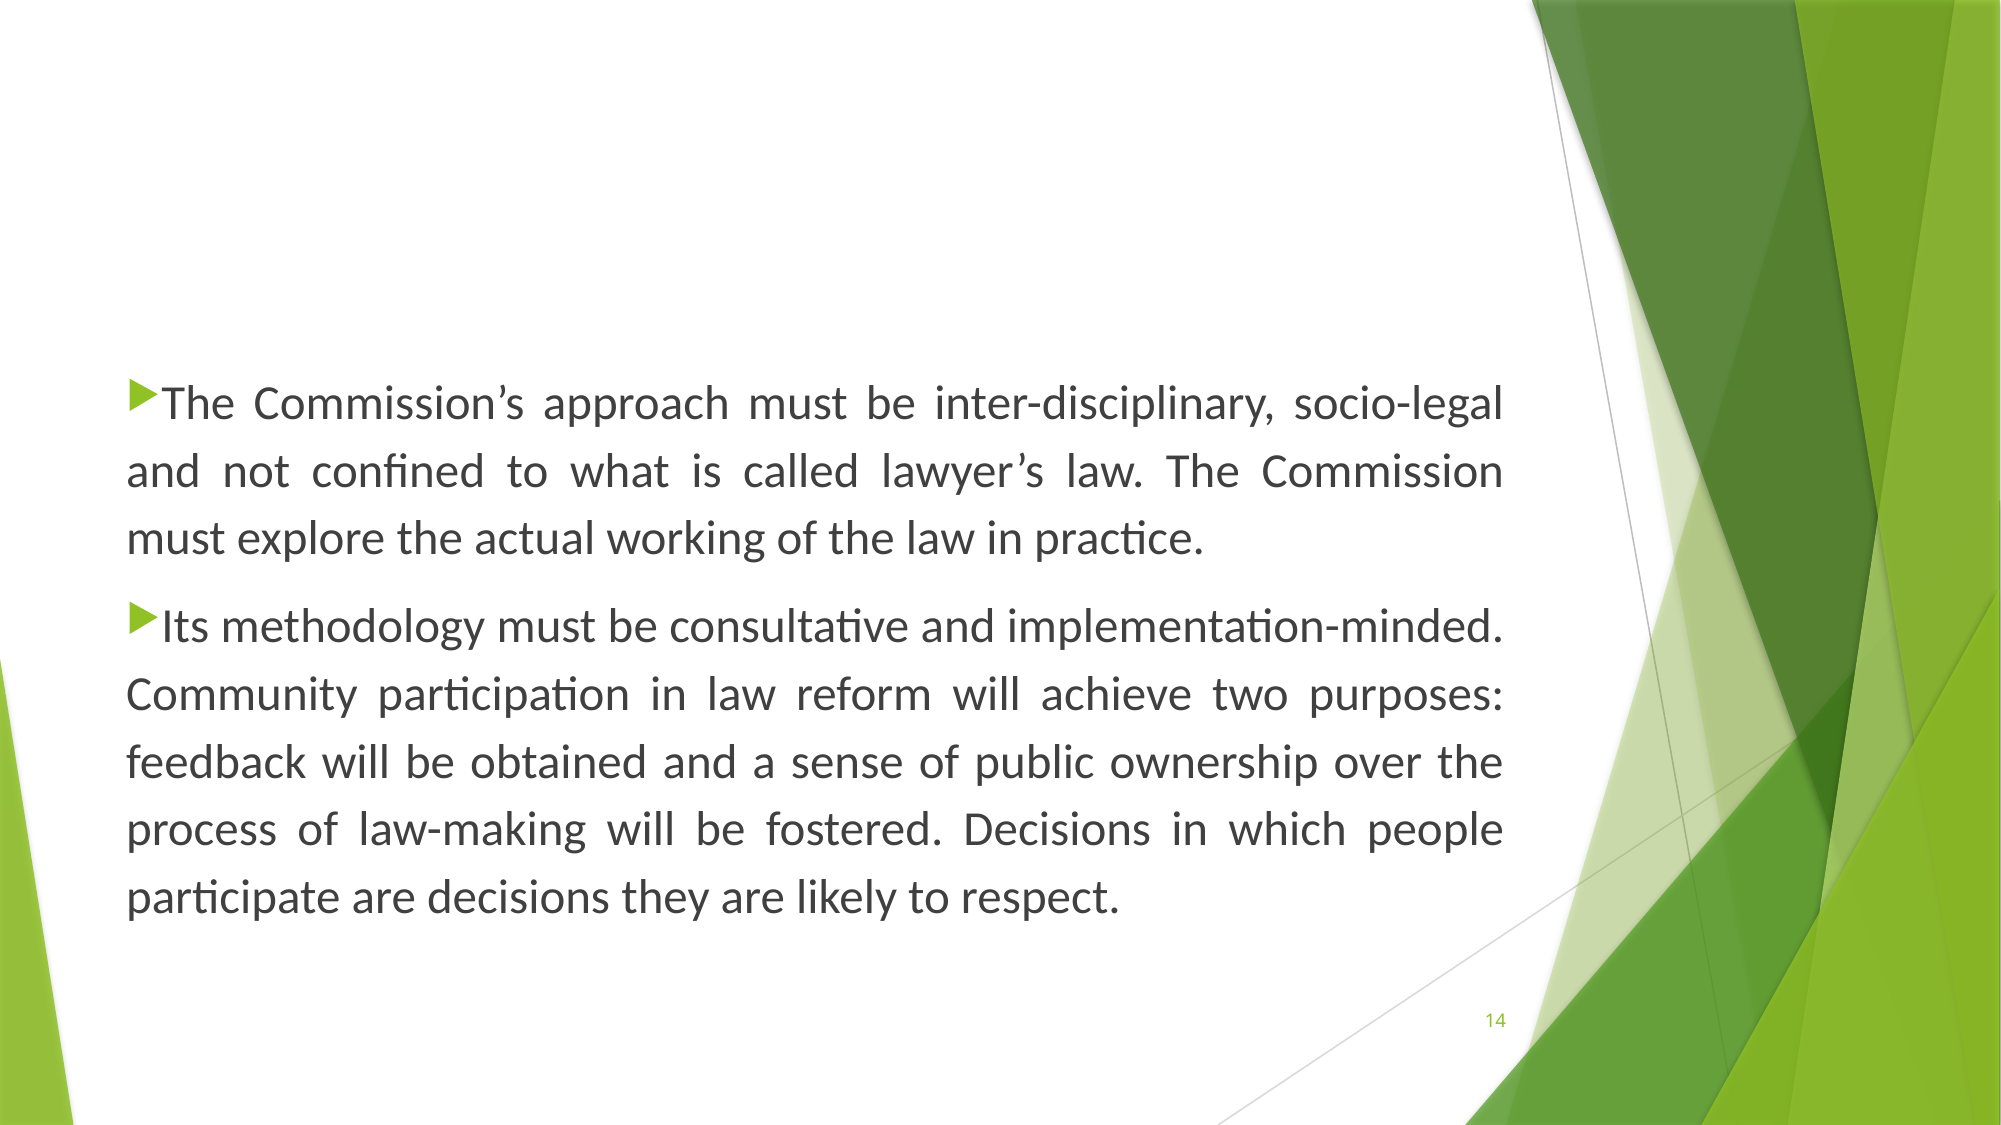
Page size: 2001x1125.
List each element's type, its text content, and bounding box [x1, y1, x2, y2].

slide_number 14 [1409, 991, 1522, 1051]
list The Commission’s approach must be inter-disciplinary, socio-legal and not confined to what is called lawyer’s law. The Commission must explore the actual working of the law in practice. Its methodology must be consultative and implementation-minded. Community participation in law reform will achieve two purposes: feedback will be obtained and a sense of public ownership over the process of law-making will be fostered. Decisions in which people participate are decisions they are likely to respect. [111, 354, 1522, 992]
